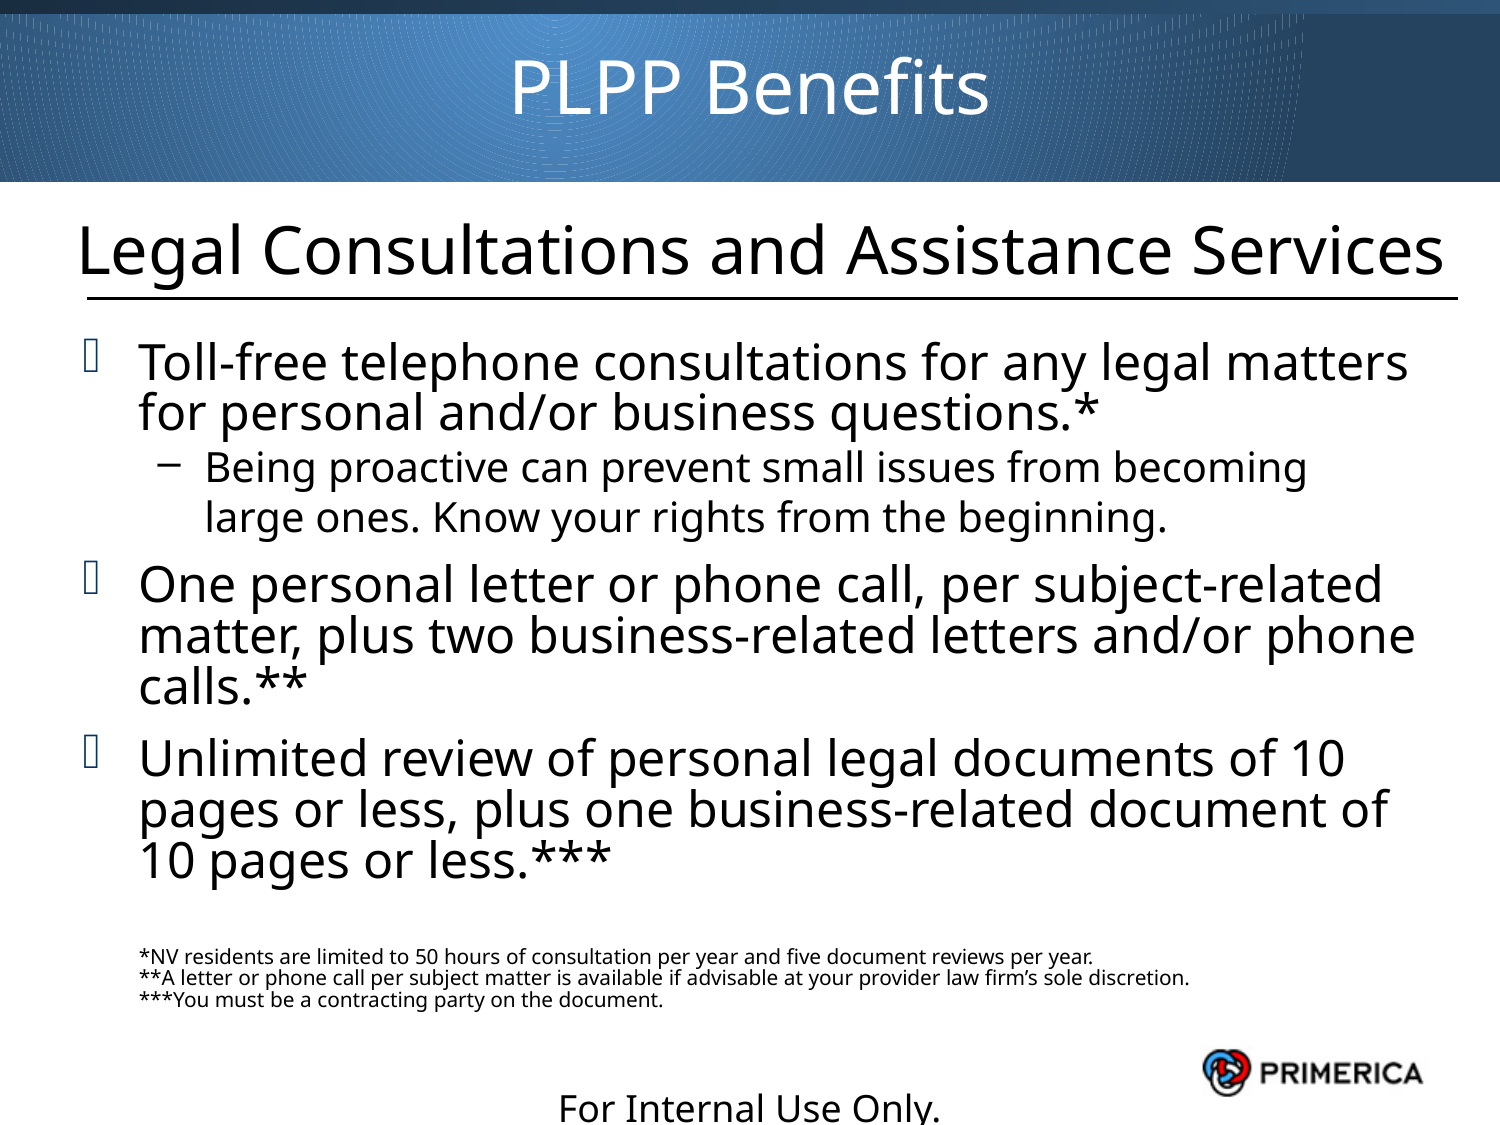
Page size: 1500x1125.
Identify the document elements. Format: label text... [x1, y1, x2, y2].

title PLPP Benefits [0, 0, 1500, 184]
picture [1178, 1021, 1500, 1125]
text_box Legal Consultations and Assistance Services [68, 203, 1463, 295]
list Toll-free telephone consultations for any legal matters for personal and/or business questions.* Being proactive can prevent small issues from becoming large ones. Know your rights from the beginning. One personal letter or phone call, per subject-related matter, plus two business-related letters and/or phone calls.** Unlimited review of personal legal documents of 10 pages or less, plus one business-related document of 10 pages or less.*** *NV residents are limited to 50 hours of consultation per year and five document reviews per year. **A letter or phone call per subject matter is available if advisable at your provider law firm’s sole discretion. ***You must be a contracting party on the document. [74, 331, 1426, 1075]
